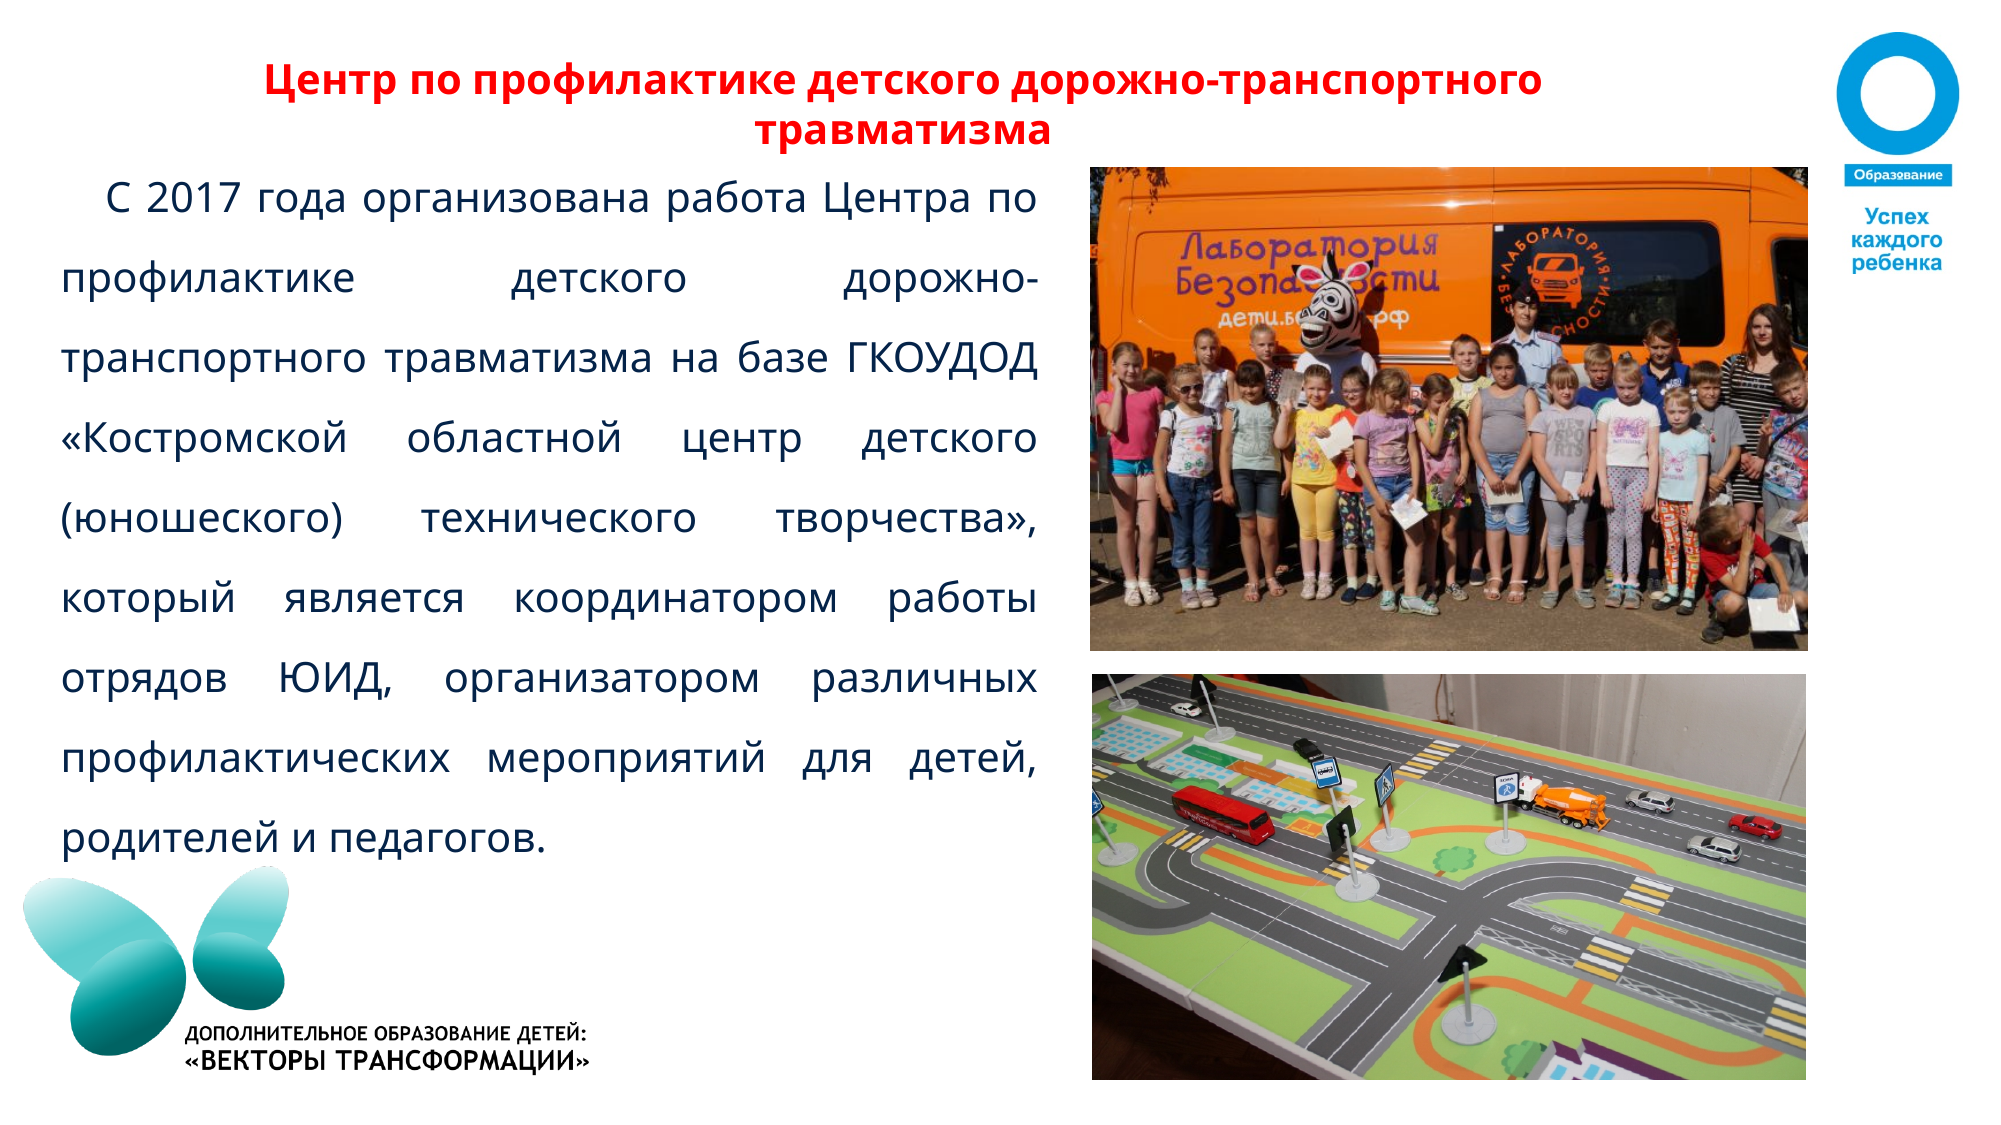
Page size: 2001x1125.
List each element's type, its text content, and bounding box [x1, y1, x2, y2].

list С 2017 года организована работа Центра по профилактике детского дорожно-транспортного травматизма на базе ГКОУДОД «Костромской областной центр детского (юношеского) технического творчества», который является координатором работы отрядов ЮИД, организатором различных профилактических мероприятий для детей, родителей и педагогов. [45, 133, 1054, 766]
text_box Центр по профилактике детского дорожно-транспортного травматизма [112, 45, 1695, 160]
list ИЗОБРАЖЕНИЕ [1105, 208, 1914, 997]
picture [1090, 167, 1808, 651]
picture [1092, 674, 1806, 1080]
picture [1831, 28, 1966, 274]
picture [0, 754, 612, 1125]
